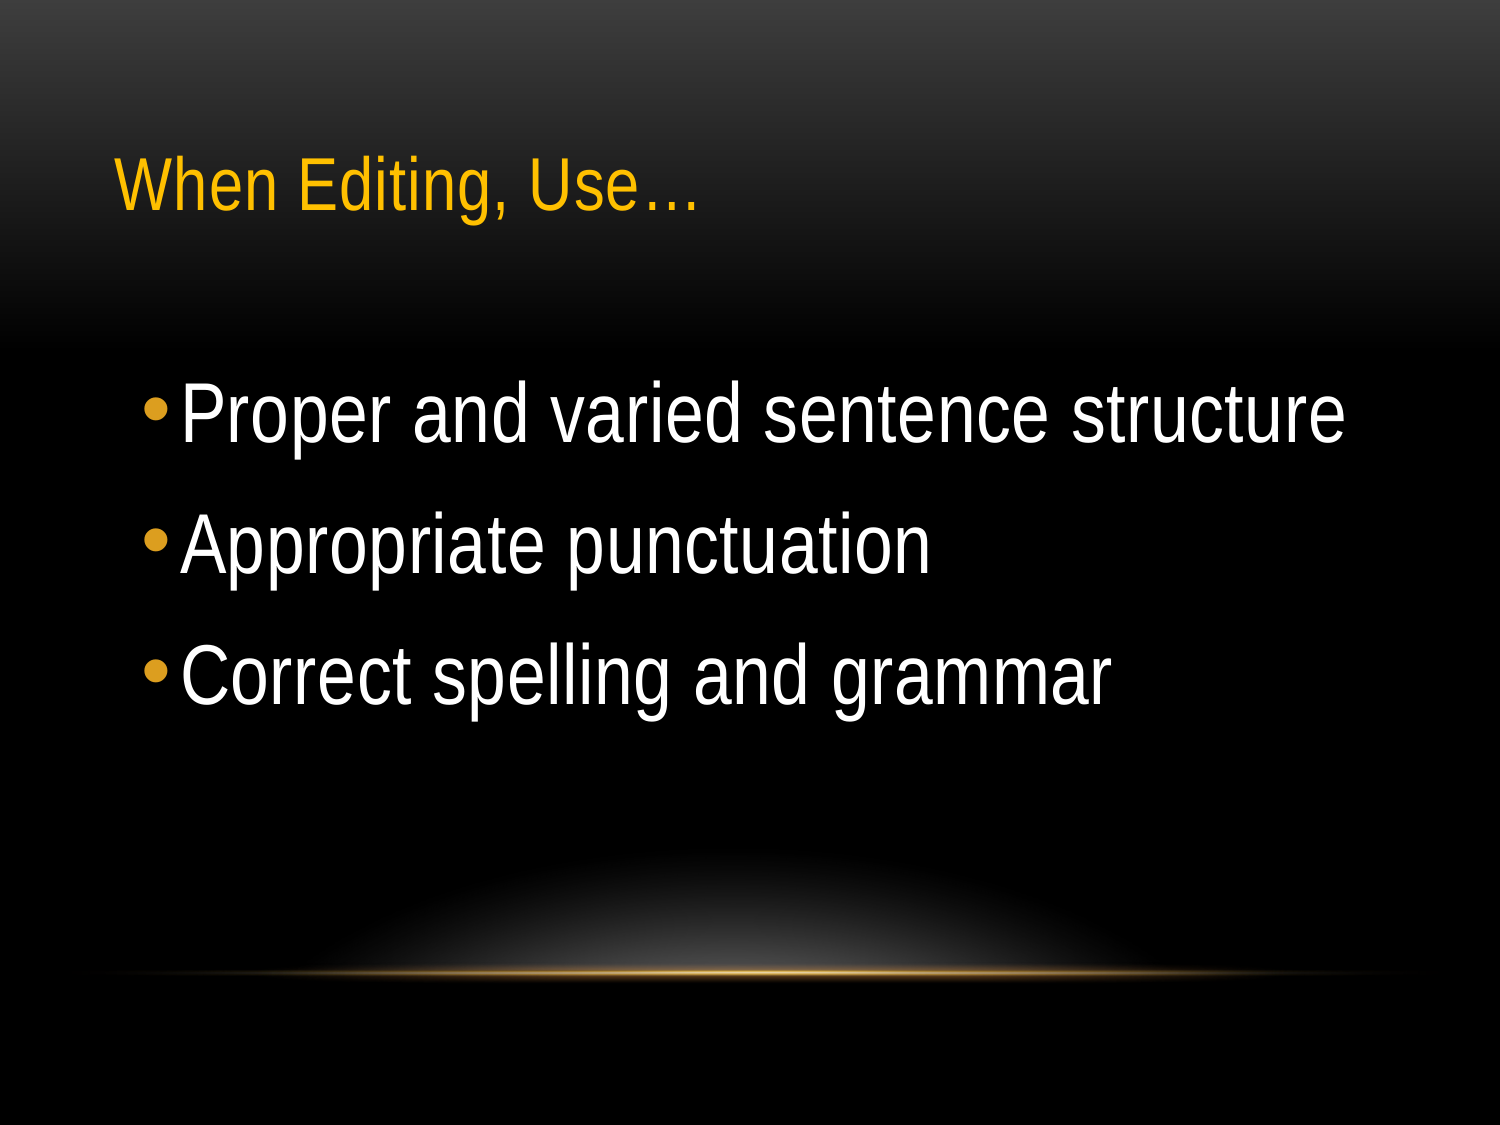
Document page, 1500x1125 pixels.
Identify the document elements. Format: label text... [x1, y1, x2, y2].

picture [0, 0, 1500, 1125]
title When Editing, Use… [99, 45, 1400, 233]
list Proper and varied sentence structure Appropriate punctuation Correct spelling and grammar [50, 350, 1375, 738]
